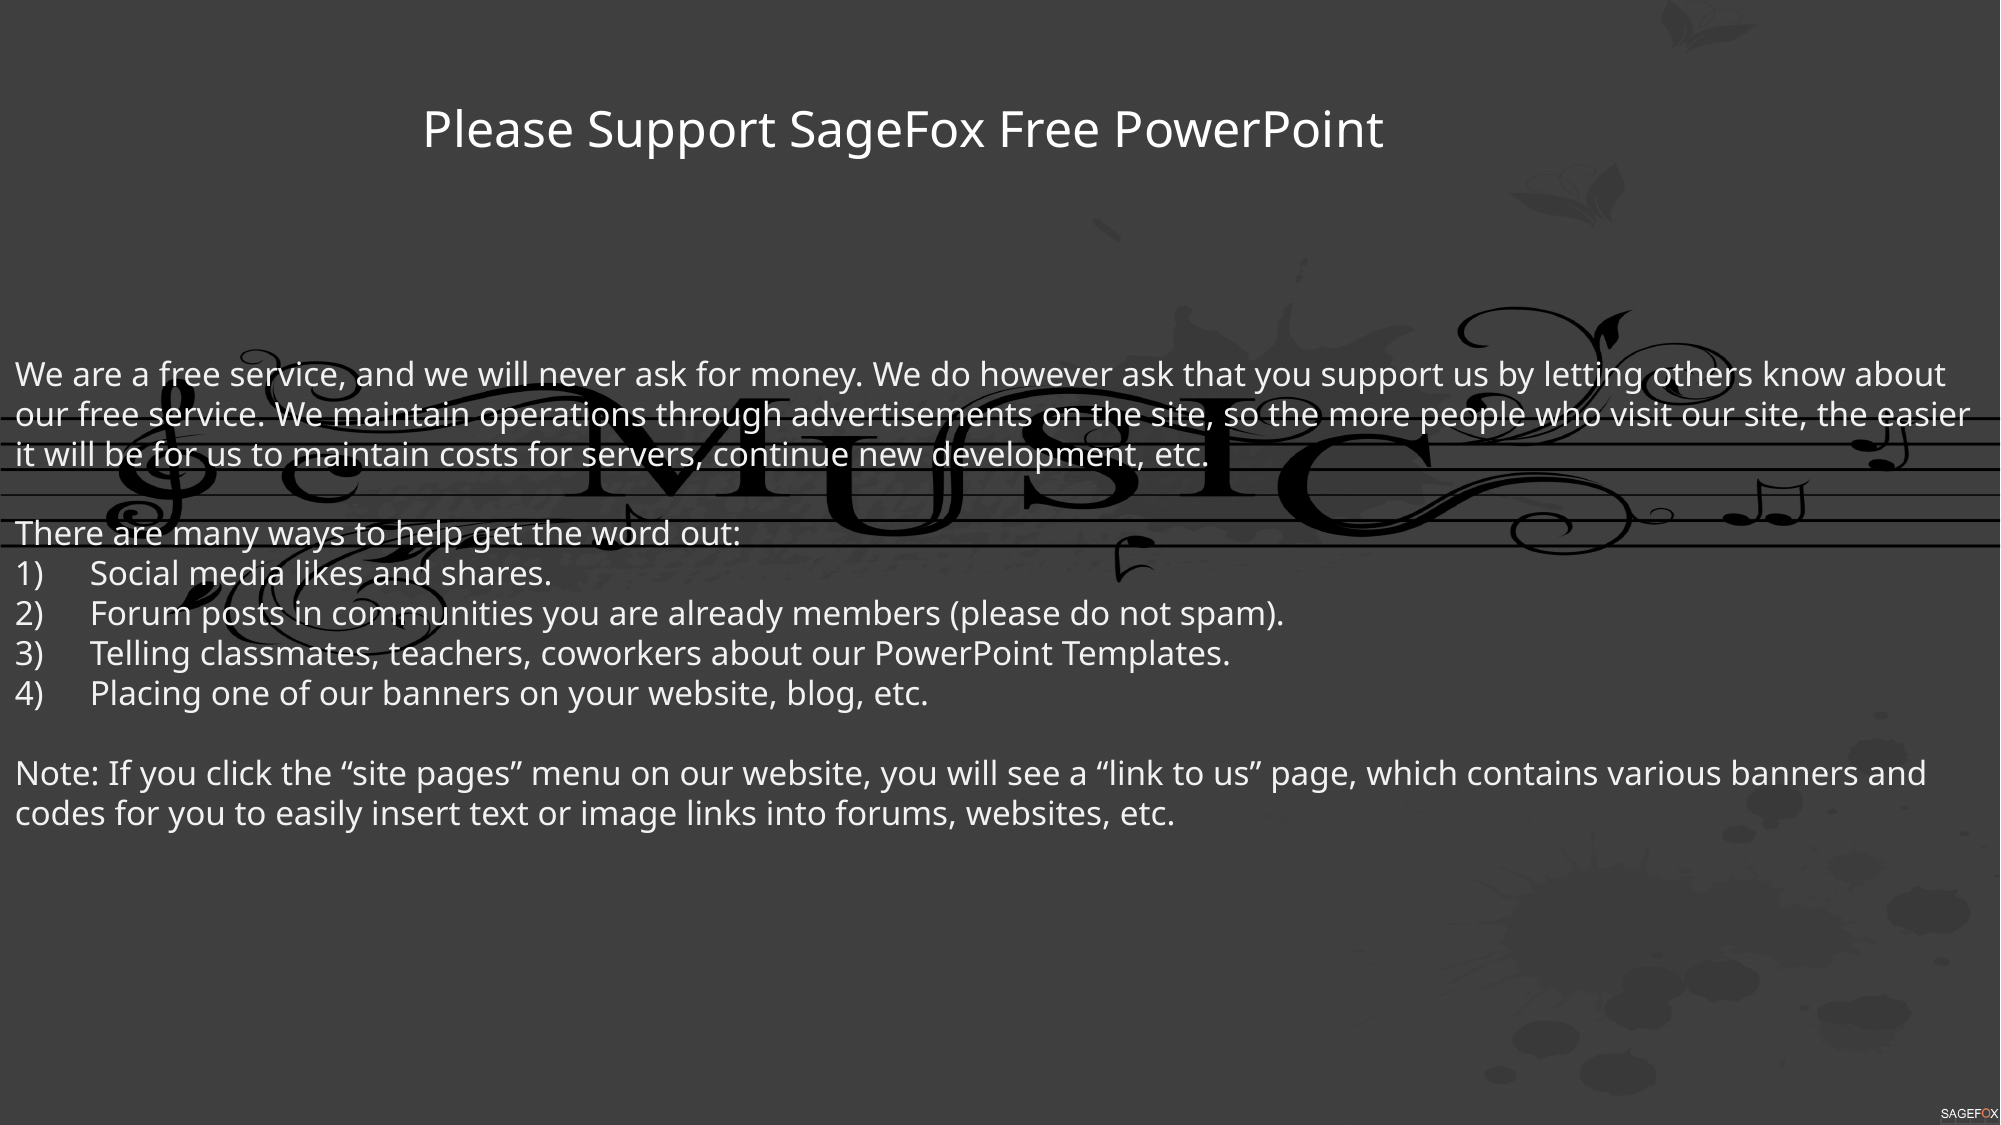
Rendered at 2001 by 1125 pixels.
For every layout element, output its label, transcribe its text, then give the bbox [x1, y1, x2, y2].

text_box We are a free service, and we will never ask for money. We do however ask that you support us by letting others know about our free service. We maintain operations through advertisements on the site, so the more people who visit our site, the easier it will be for us to maintain costs for servers, continue new development, etc. There are many ways to help get the word out: Social media likes and shares. Forum posts in communities you are already members (please do not spam). Telling classmates, teachers, coworkers about our PowerPoint Templates. Placing one of our banners on your website, blog, etc. Note: If you click the “site pages” menu on our website, you will see a “link to us” page, which contains various banners and codes for you to easily insert text or image links into forums, websites, etc. [0, 0, 2000, 1125]
title Please Support SageFox Free PowerPoint [363, 72, 1444, 190]
